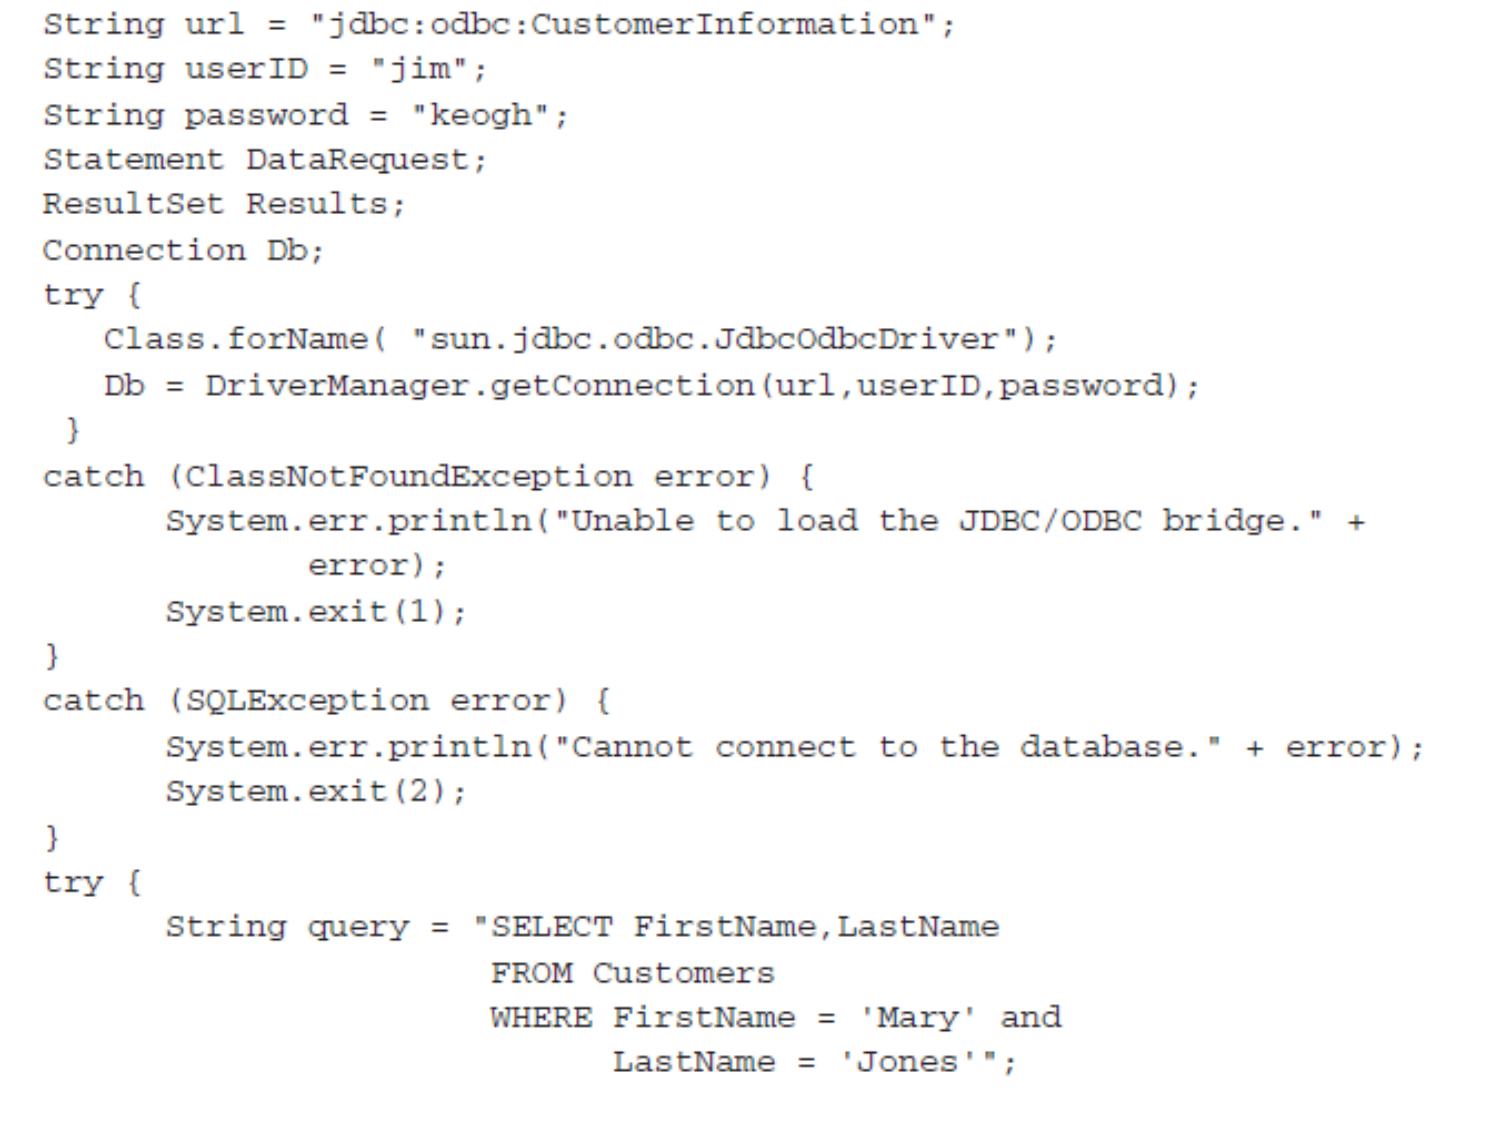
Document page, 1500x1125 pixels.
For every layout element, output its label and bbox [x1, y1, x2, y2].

list [35, 0, 1476, 1123]
